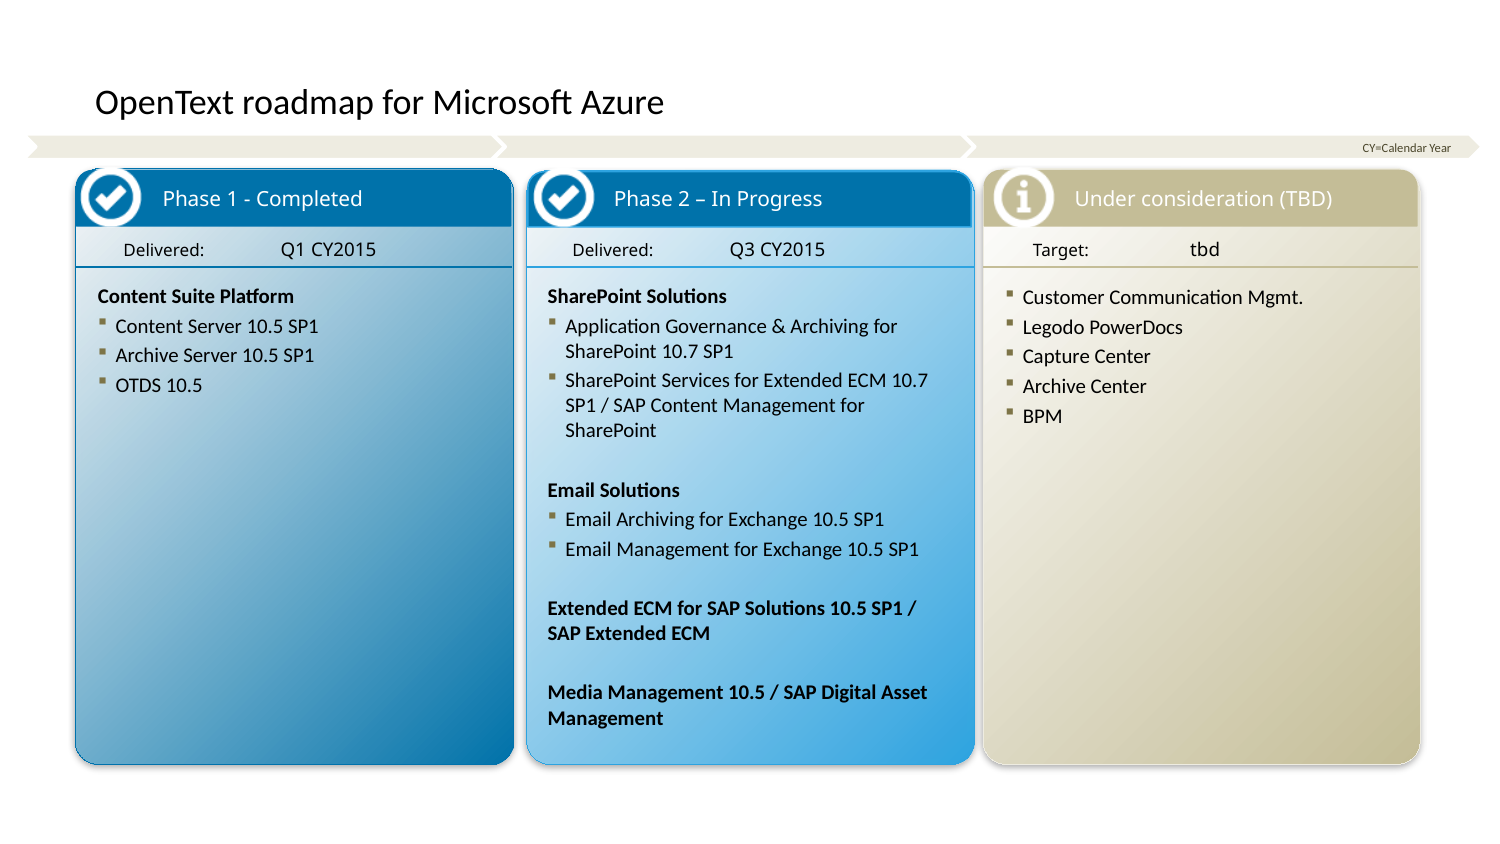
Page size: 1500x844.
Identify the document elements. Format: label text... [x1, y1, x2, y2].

list Content Suite Platform Content Server 10.5 SP1 Archive Server 10.5 SP1 OTDS 10.5 [80, 275, 510, 766]
list SharePoint Solutions Application Governance & Archiving for SharePoint 10.7 SP1 SharePoint Services for Extended ECM 10.7 SP1 / SAP Content Management for SharePoint Email Solutions Email Archiving for Exchange 10.5 SP1 Email Management for Exchange 10.5 SP1 Extended ECM for SAP Solutions 10.5 SP1 / SAP Extended ECM Media Management 10.5 / SAP Digital Asset Management [529, 275, 972, 766]
list Phase 2 – In Progress [598, 181, 972, 215]
title OpenText roadmap for Microsoft Azure [80, 71, 1291, 130]
list Phase 1 - Completed [147, 181, 511, 215]
picture [533, 166, 595, 228]
picture [80, 166, 142, 228]
list tbd [1175, 235, 1371, 263]
list Q3 CY2015 [714, 235, 910, 263]
list Under consideration (TBD) [1059, 181, 1422, 215]
picture [993, 166, 1055, 229]
list Customer Communication Mgmt. Legodo PowerDocs Capture Center Archive Center BPM [987, 275, 1417, 765]
list Q1 CY2015 [265, 235, 461, 263]
